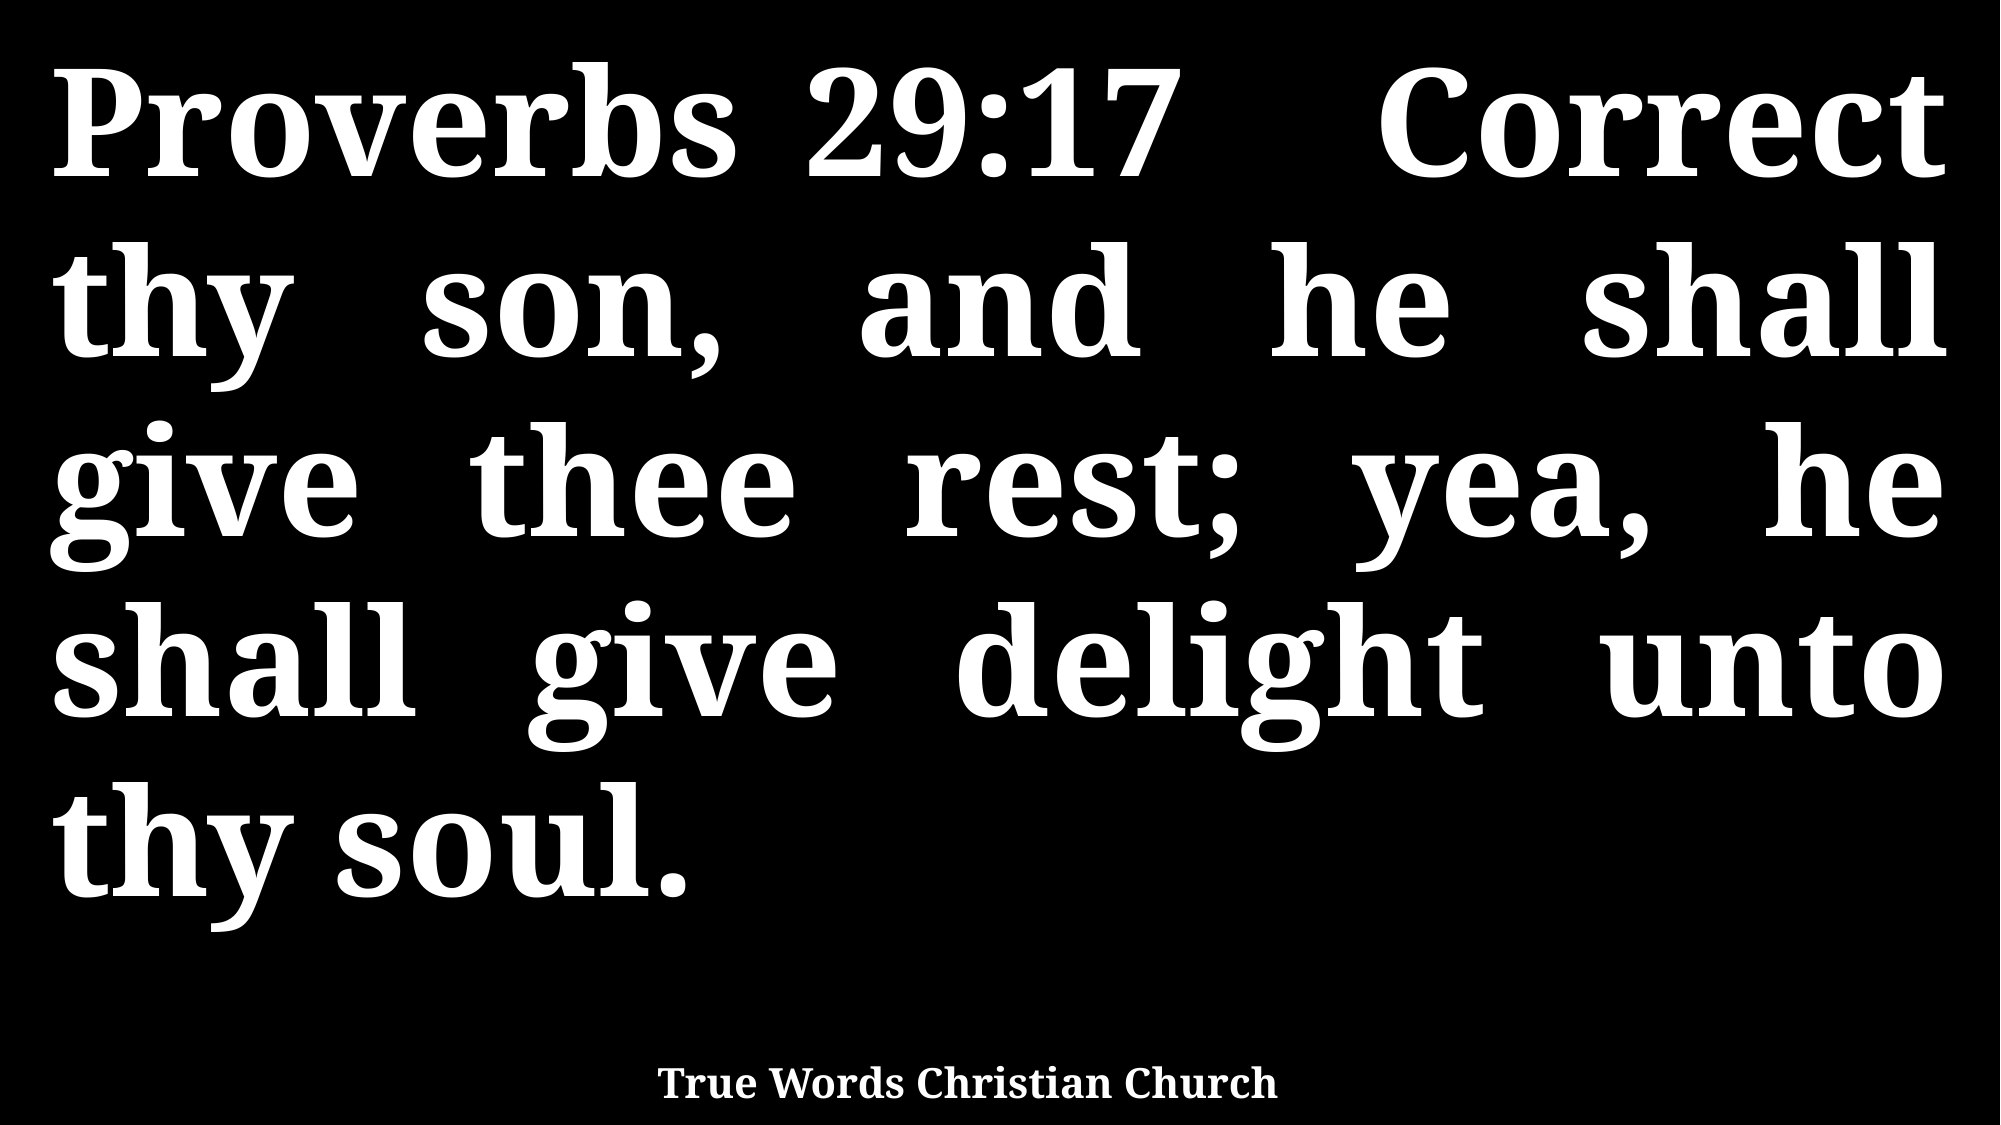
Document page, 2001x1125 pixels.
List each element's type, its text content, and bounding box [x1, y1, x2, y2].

text_box True Words Christian Church [642, 1049, 1294, 1114]
text_box Proverbs 29:17 Correct thy son, and he shall give thee rest; yea, he shall give delight unto thy soul. [35, 18, 1965, 934]
